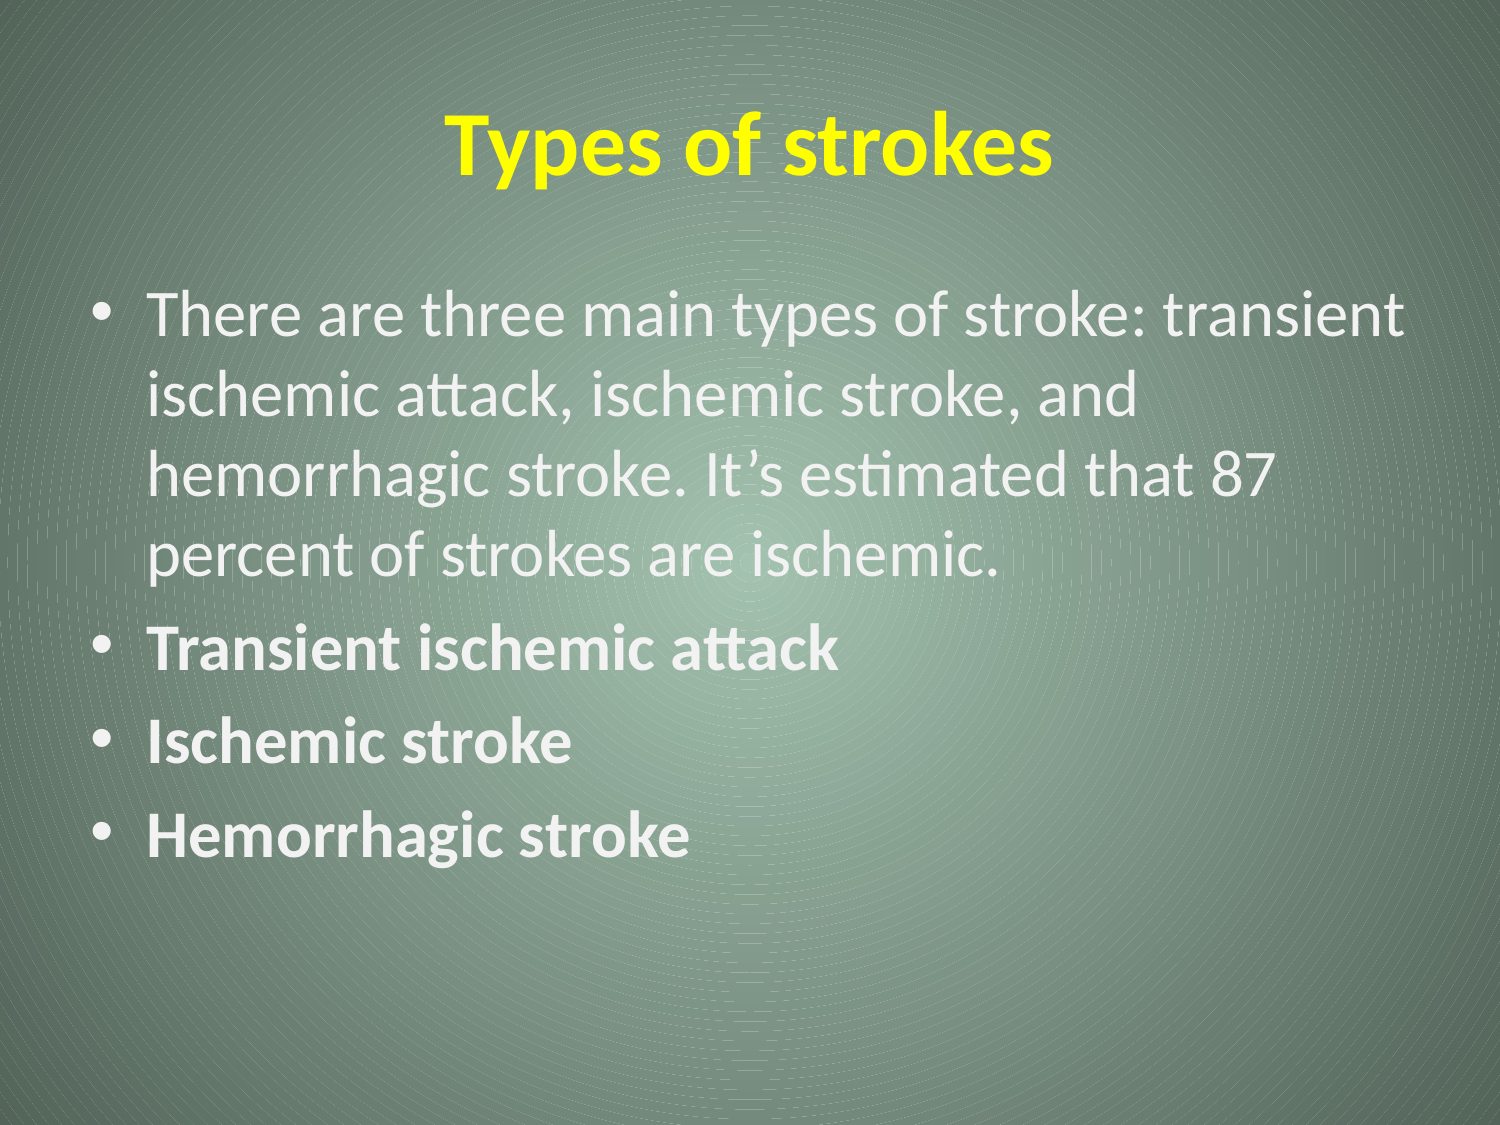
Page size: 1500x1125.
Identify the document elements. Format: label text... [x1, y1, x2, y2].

list There are three main types of stroke: transient ischemic attack, ischemic stroke, and hemorrhagic stroke. It’s estimated that 87 percent of strokes are ischemic. Transient ischemic attack Ischemic stroke Hemorrhagic stroke [75, 262, 1425, 1005]
title Types of strokes [75, 45, 1425, 233]
